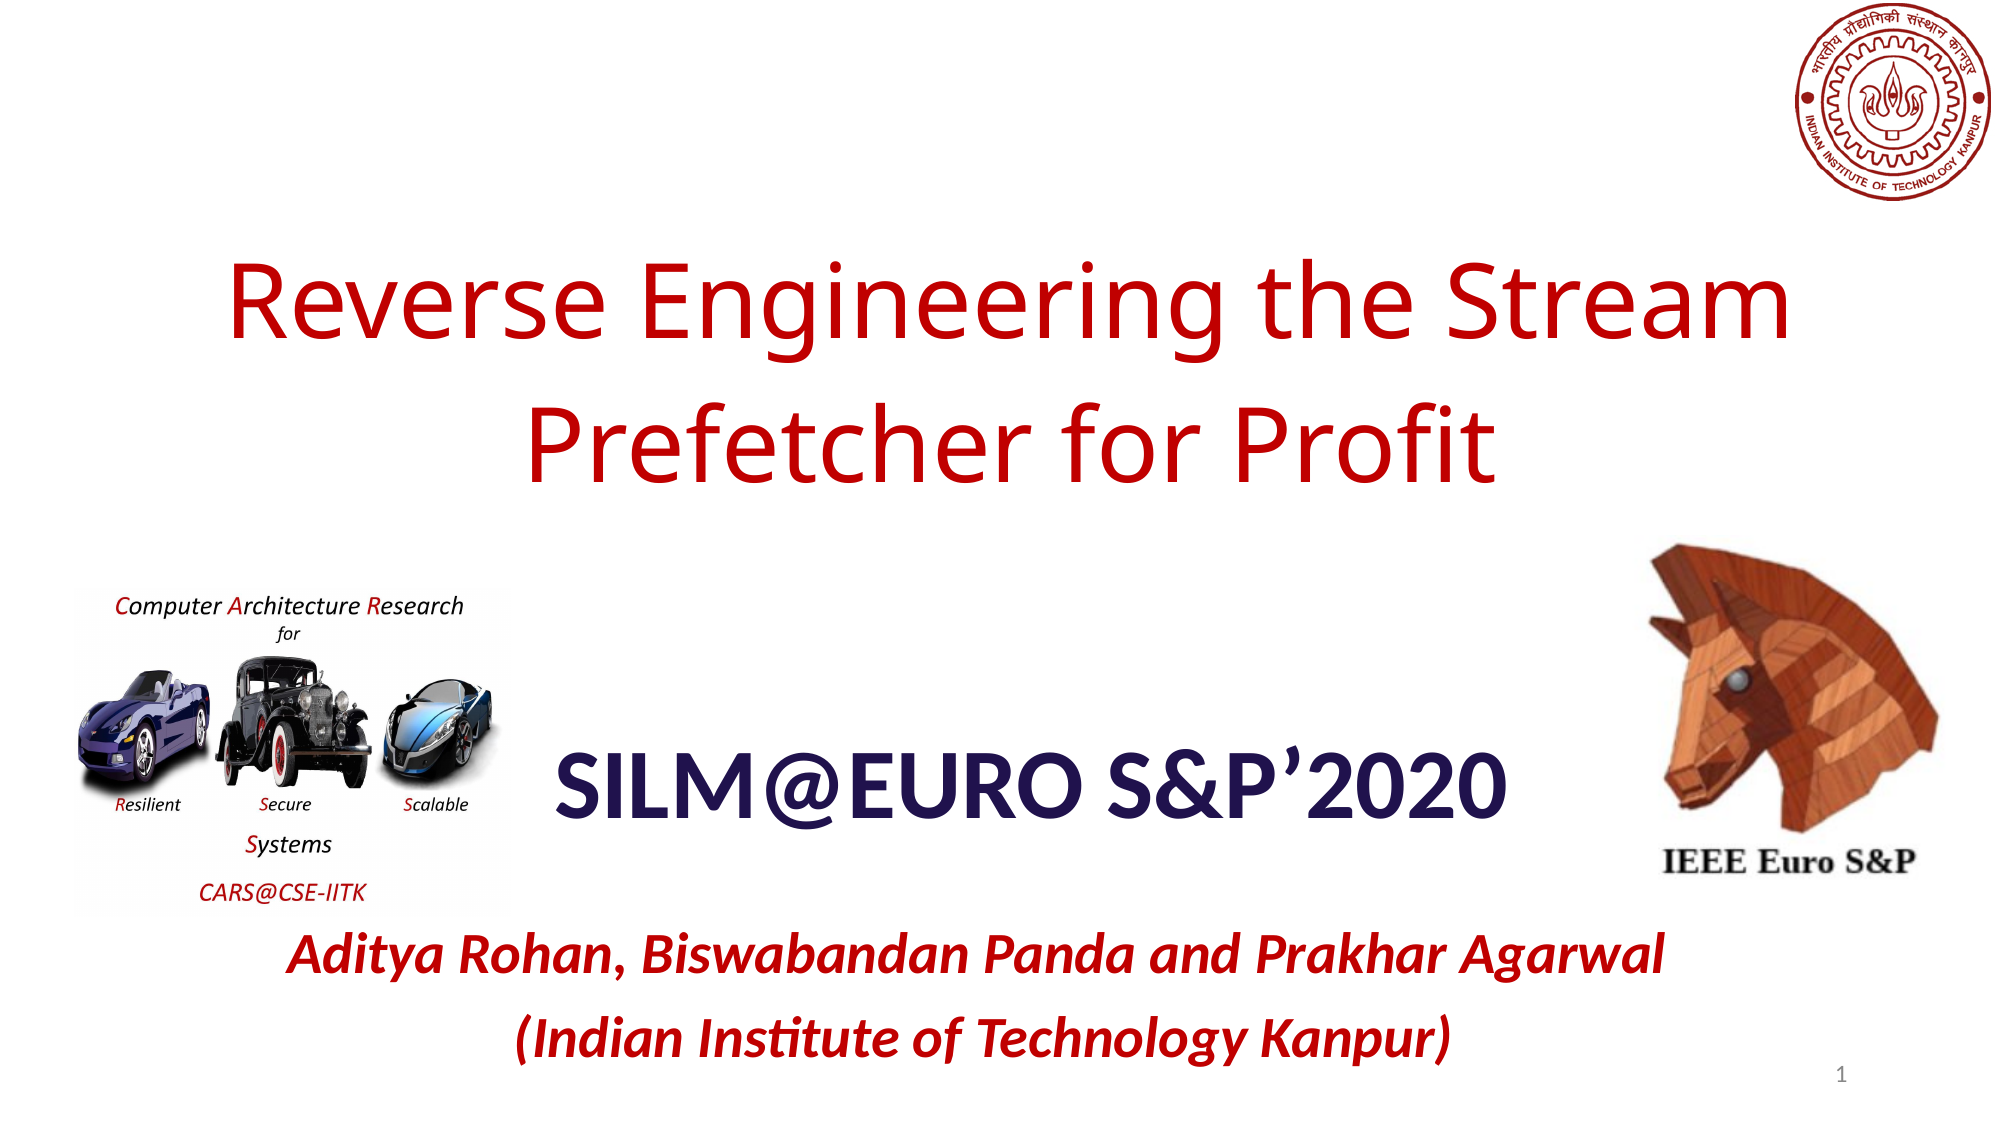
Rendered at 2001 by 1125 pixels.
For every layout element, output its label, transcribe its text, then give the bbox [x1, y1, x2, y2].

picture [1611, 535, 1968, 892]
text_box SILM@EURO S&P’2020 [539, 703, 1587, 866]
subtitle Aditya Rohan, Biswabandan Panda and Prakhar Agarwal (Indian Institute of Technology Kanpur) [0, 915, 1968, 1114]
title Reverse Engineering the Stream Prefetcher for Profit [0, 118, 2000, 511]
picture [73, 588, 511, 917]
picture [1783, 0, 2000, 207]
slide_number ‹#› [1412, 1042, 1863, 1103]
